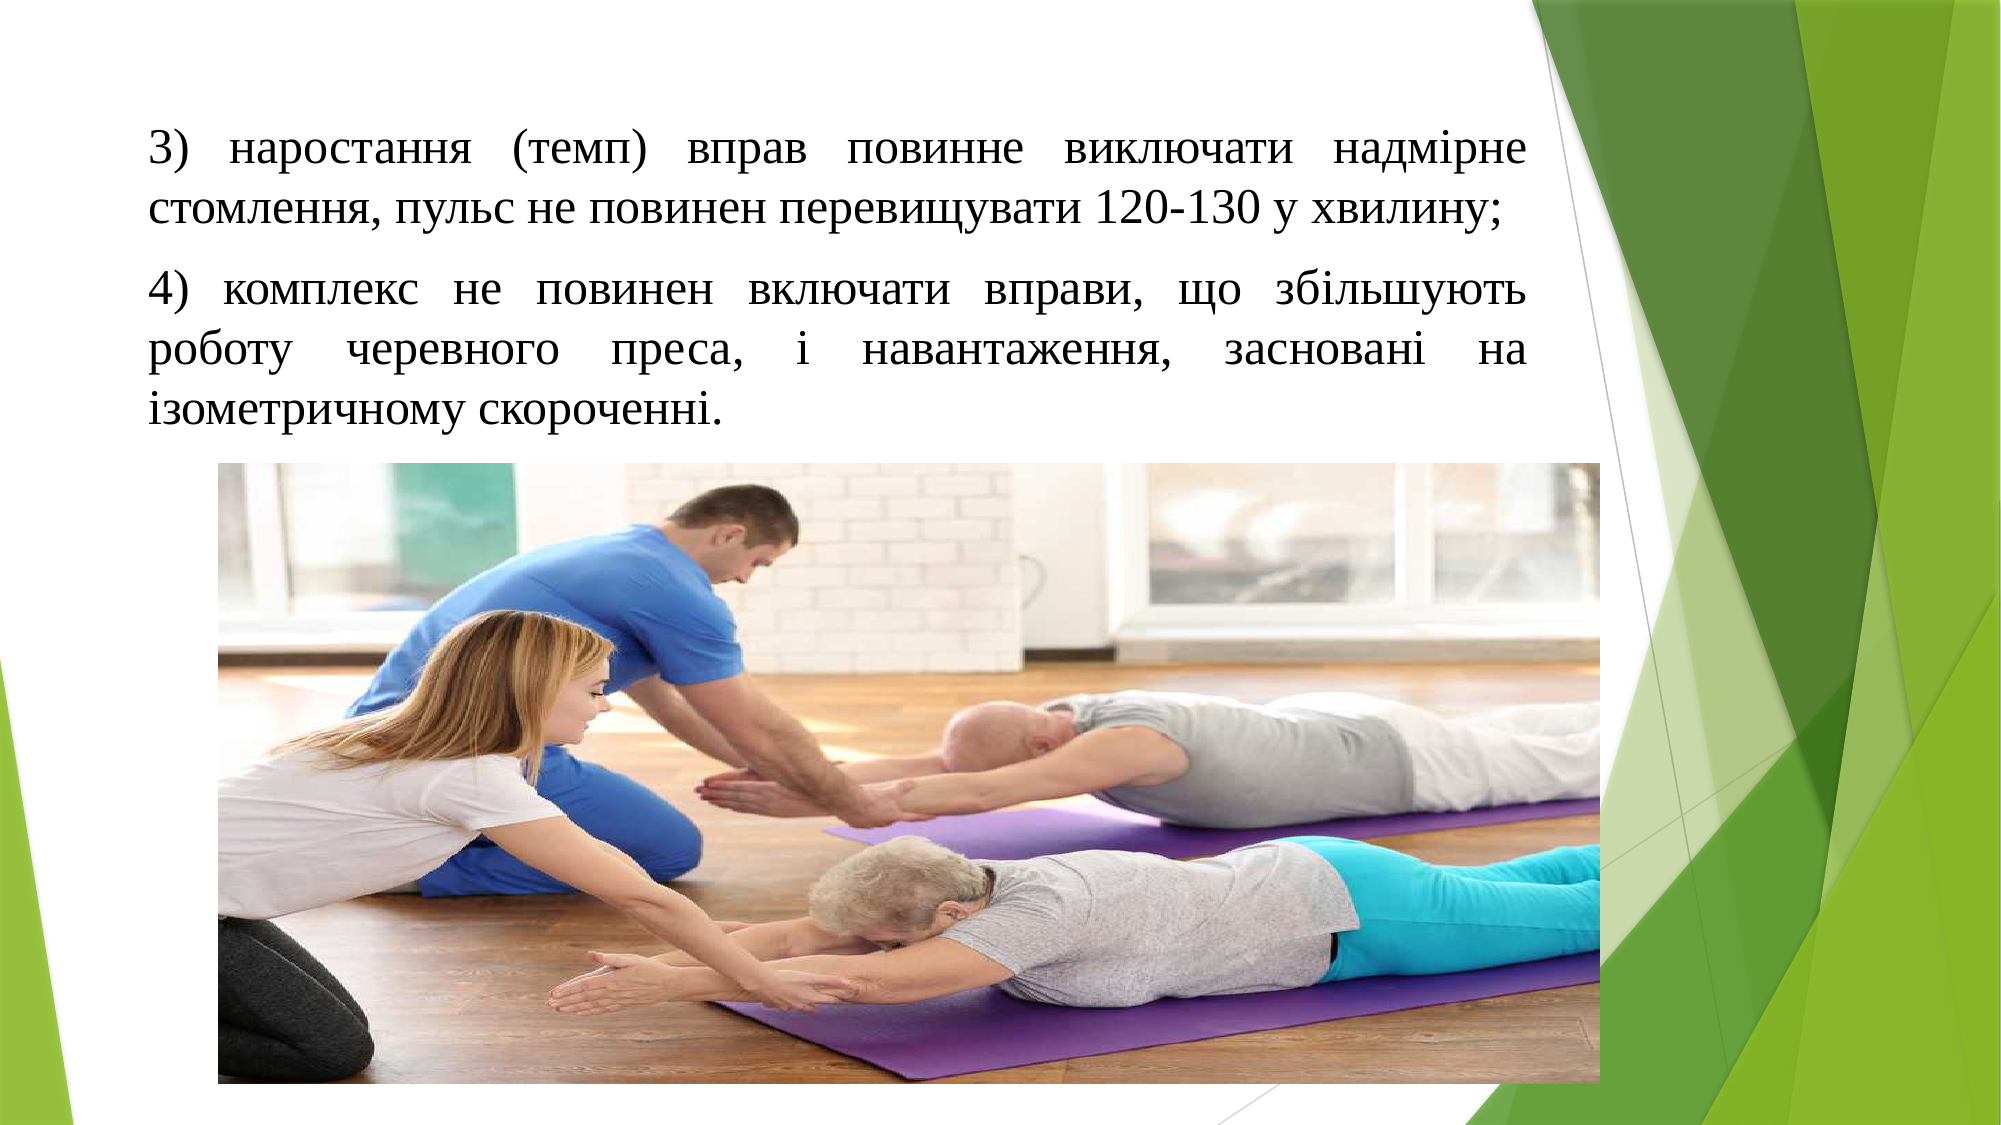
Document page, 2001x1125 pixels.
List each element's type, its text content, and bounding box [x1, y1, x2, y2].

list 3) наростання (темп) вправ повинне виключати надмірне стомлення, пульс не повинен перевищувати 120-130 у хвилину; 4) комплекс не повинен включати вправи, що збільшують роботу черевного преса, і навантаження, засновані на ізометричному скороченні. [133, 106, 1544, 446]
picture [218, 463, 1601, 1085]
